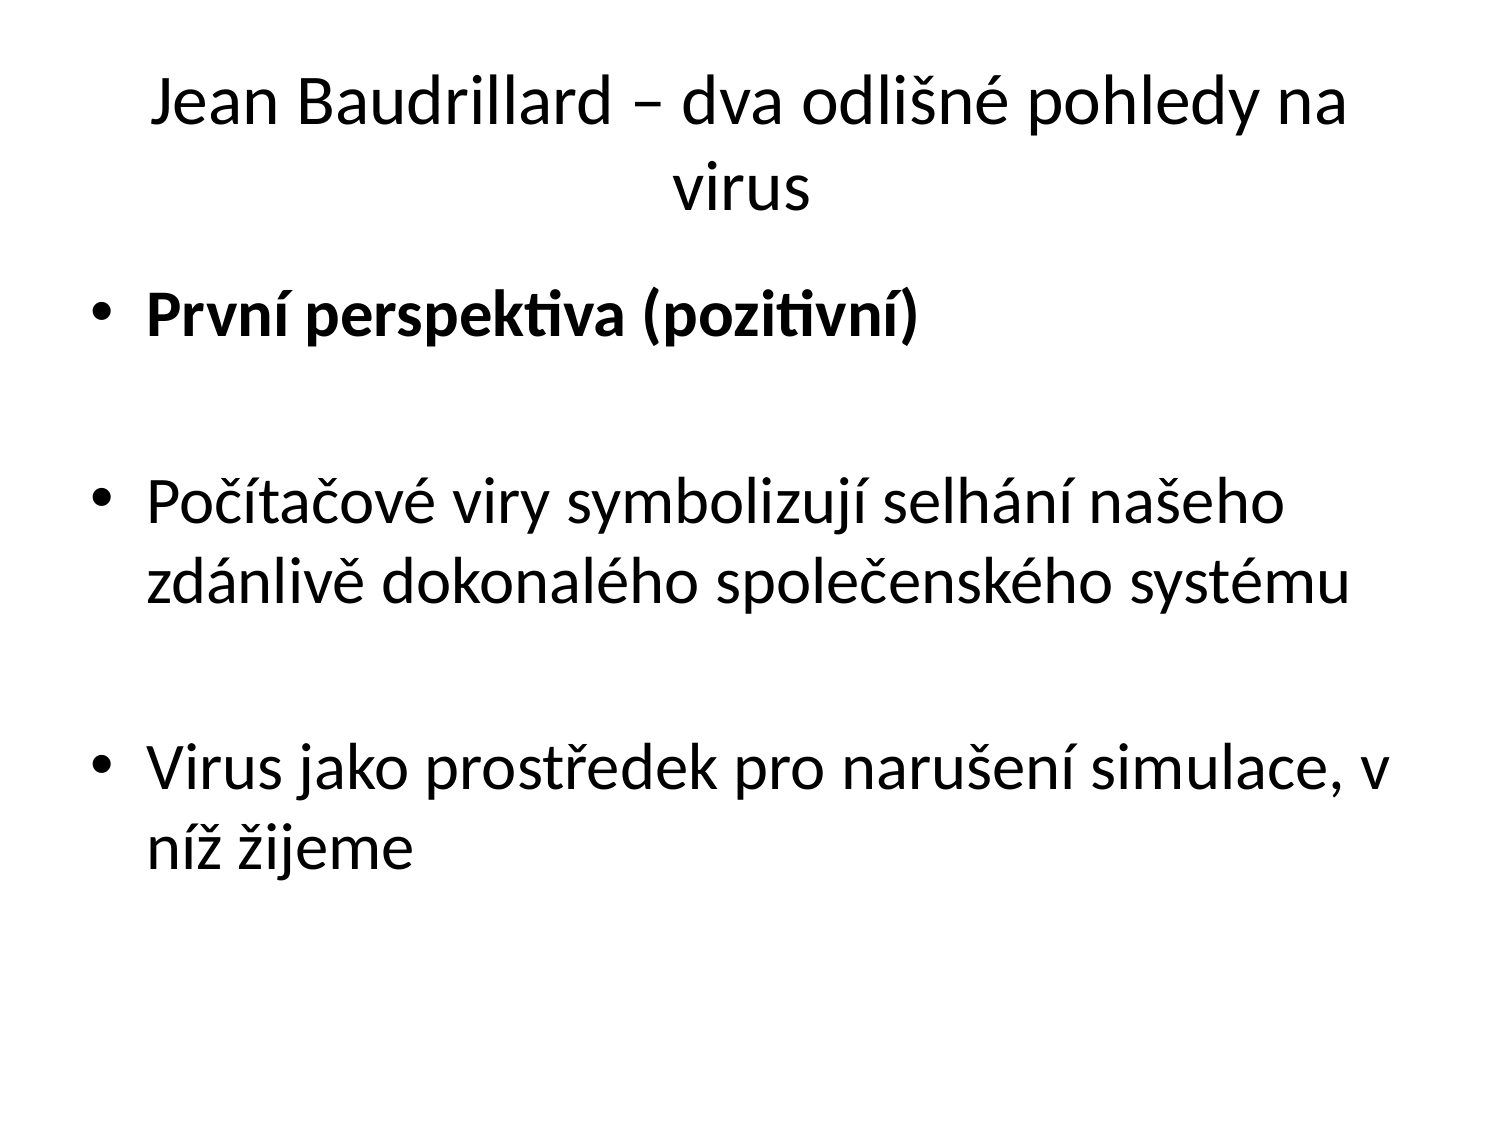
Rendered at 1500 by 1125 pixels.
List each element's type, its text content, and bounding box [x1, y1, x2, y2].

title Jean Baudrillard – dva odlišné pohledy na virus [75, 45, 1425, 233]
list První perspektiva (pozitivní) Počítačové viry symbolizují selhání našeho zdánlivě dokonalého společenského systému Virus jako prostředek pro narušení simulace, v níž žijeme [75, 262, 1425, 1005]
